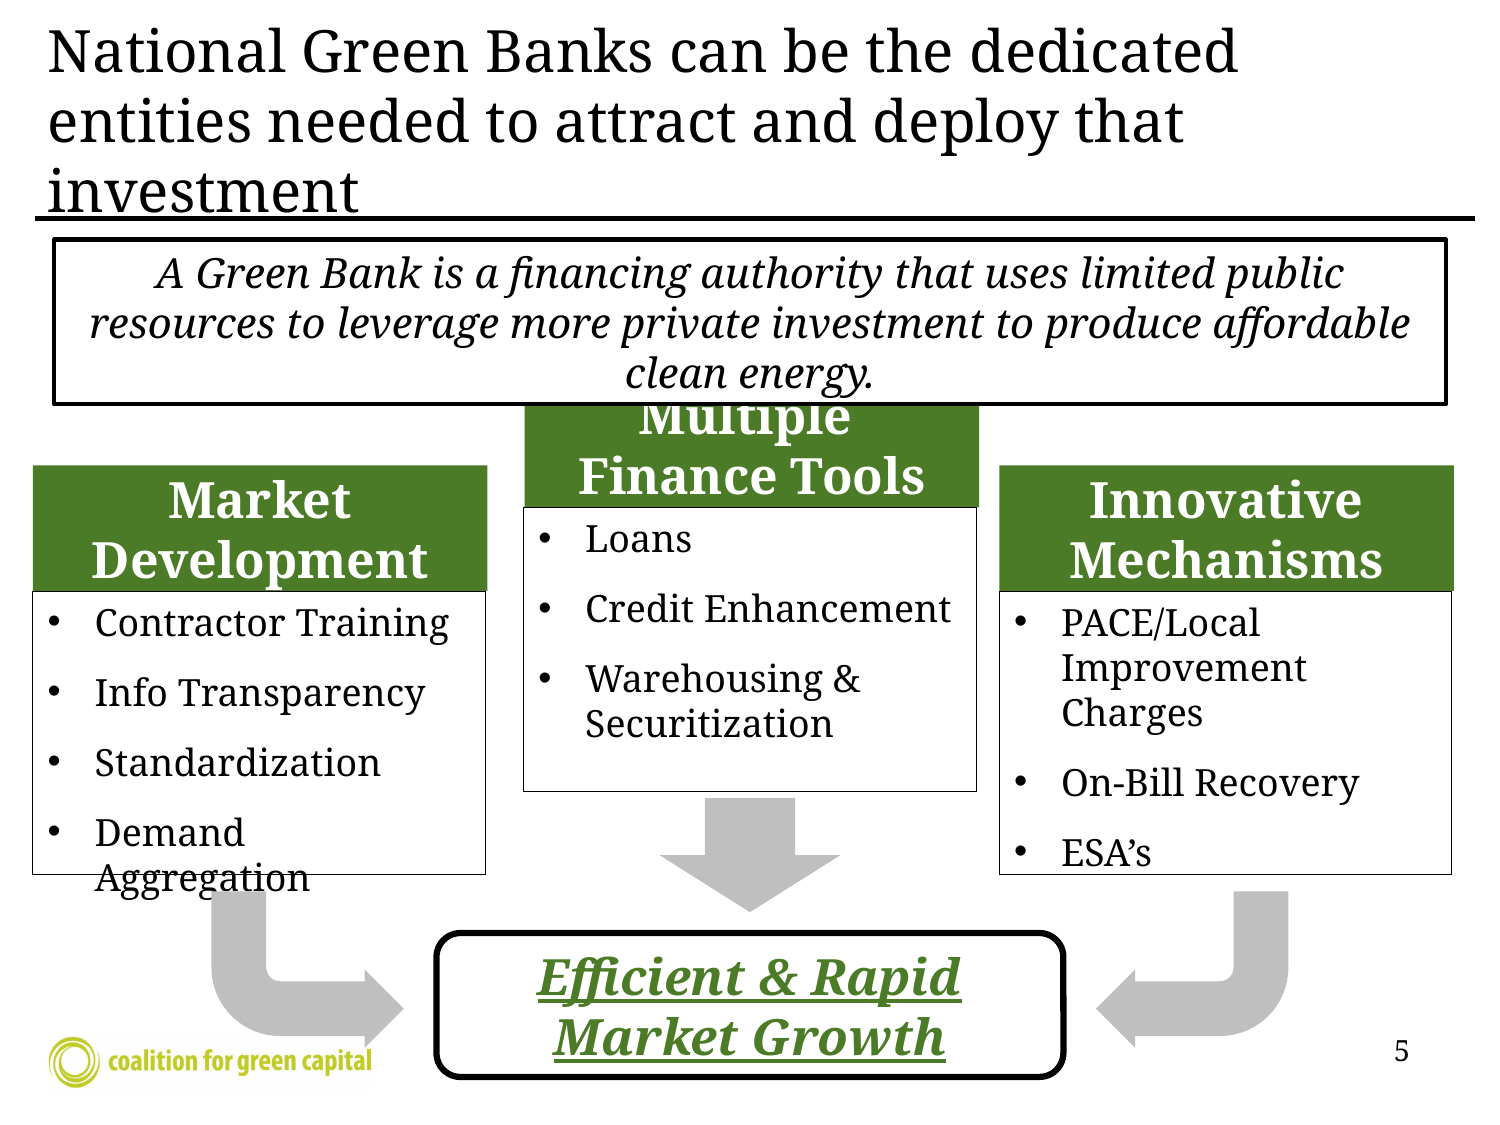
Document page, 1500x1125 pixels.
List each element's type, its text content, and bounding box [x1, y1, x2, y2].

text_box Contractor Training Info Transparency Standardization Demand Aggregation [32, 591, 486, 875]
text_box [211, 891, 404, 1048]
title National Green Banks can be the dedicated entities needed to attract and deploy that investment [33, 24, 1471, 213]
text_box Market Development [32, 465, 488, 591]
slide_number 5 [1074, 1024, 1425, 1103]
text_box Multiple Finance Tools [524, 406, 980, 508]
text_box PACE/Local Improvement Charges On-Bill Recovery ESA’s [999, 591, 1452, 875]
text_box Efficient & Rapid Market Growth [436, 933, 1064, 1077]
text_box [659, 798, 841, 913]
text_box [1096, 891, 1289, 1048]
text_box Loans Credit Enhancement Warehousing & Securitization [523, 507, 977, 792]
text_box Innovative Mechanisms [999, 465, 1454, 591]
picture [47, 1035, 373, 1092]
text_box A Green Bank is a financing authority that uses limited public resources to leverage more private investment to produce affordable clean energy. [52, 237, 1448, 406]
